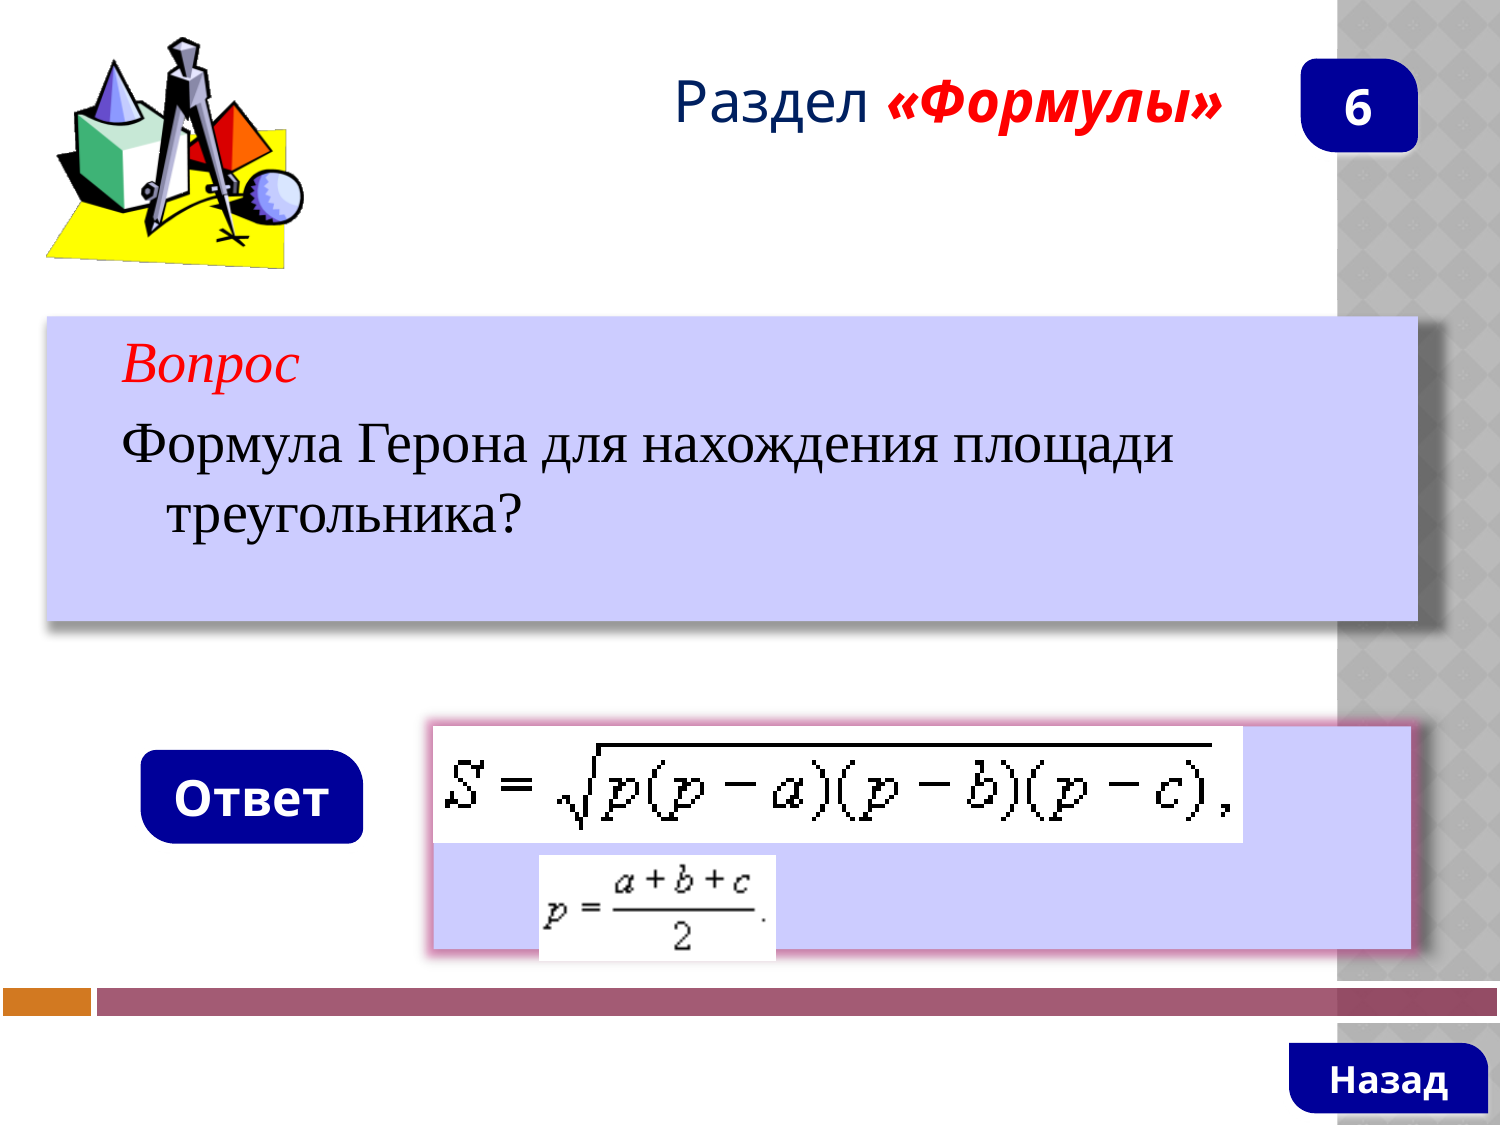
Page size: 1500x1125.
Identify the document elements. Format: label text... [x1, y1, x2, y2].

picture [433, 726, 1243, 843]
list Вопрос Формула Герона для нахождения площади треугольника? [46, 316, 1418, 622]
text_box Раздел «Формулы» [632, 46, 1266, 153]
text_box Назад [1289, 1042, 1489, 1114]
text_box [0, 981, 91, 1023]
picture [46, 34, 306, 270]
text_box Ответ [140, 749, 364, 844]
picture [538, 854, 777, 962]
text_box [433, 726, 1412, 950]
text_box 6 [1300, 58, 1418, 153]
text_box [91, 981, 1500, 1023]
